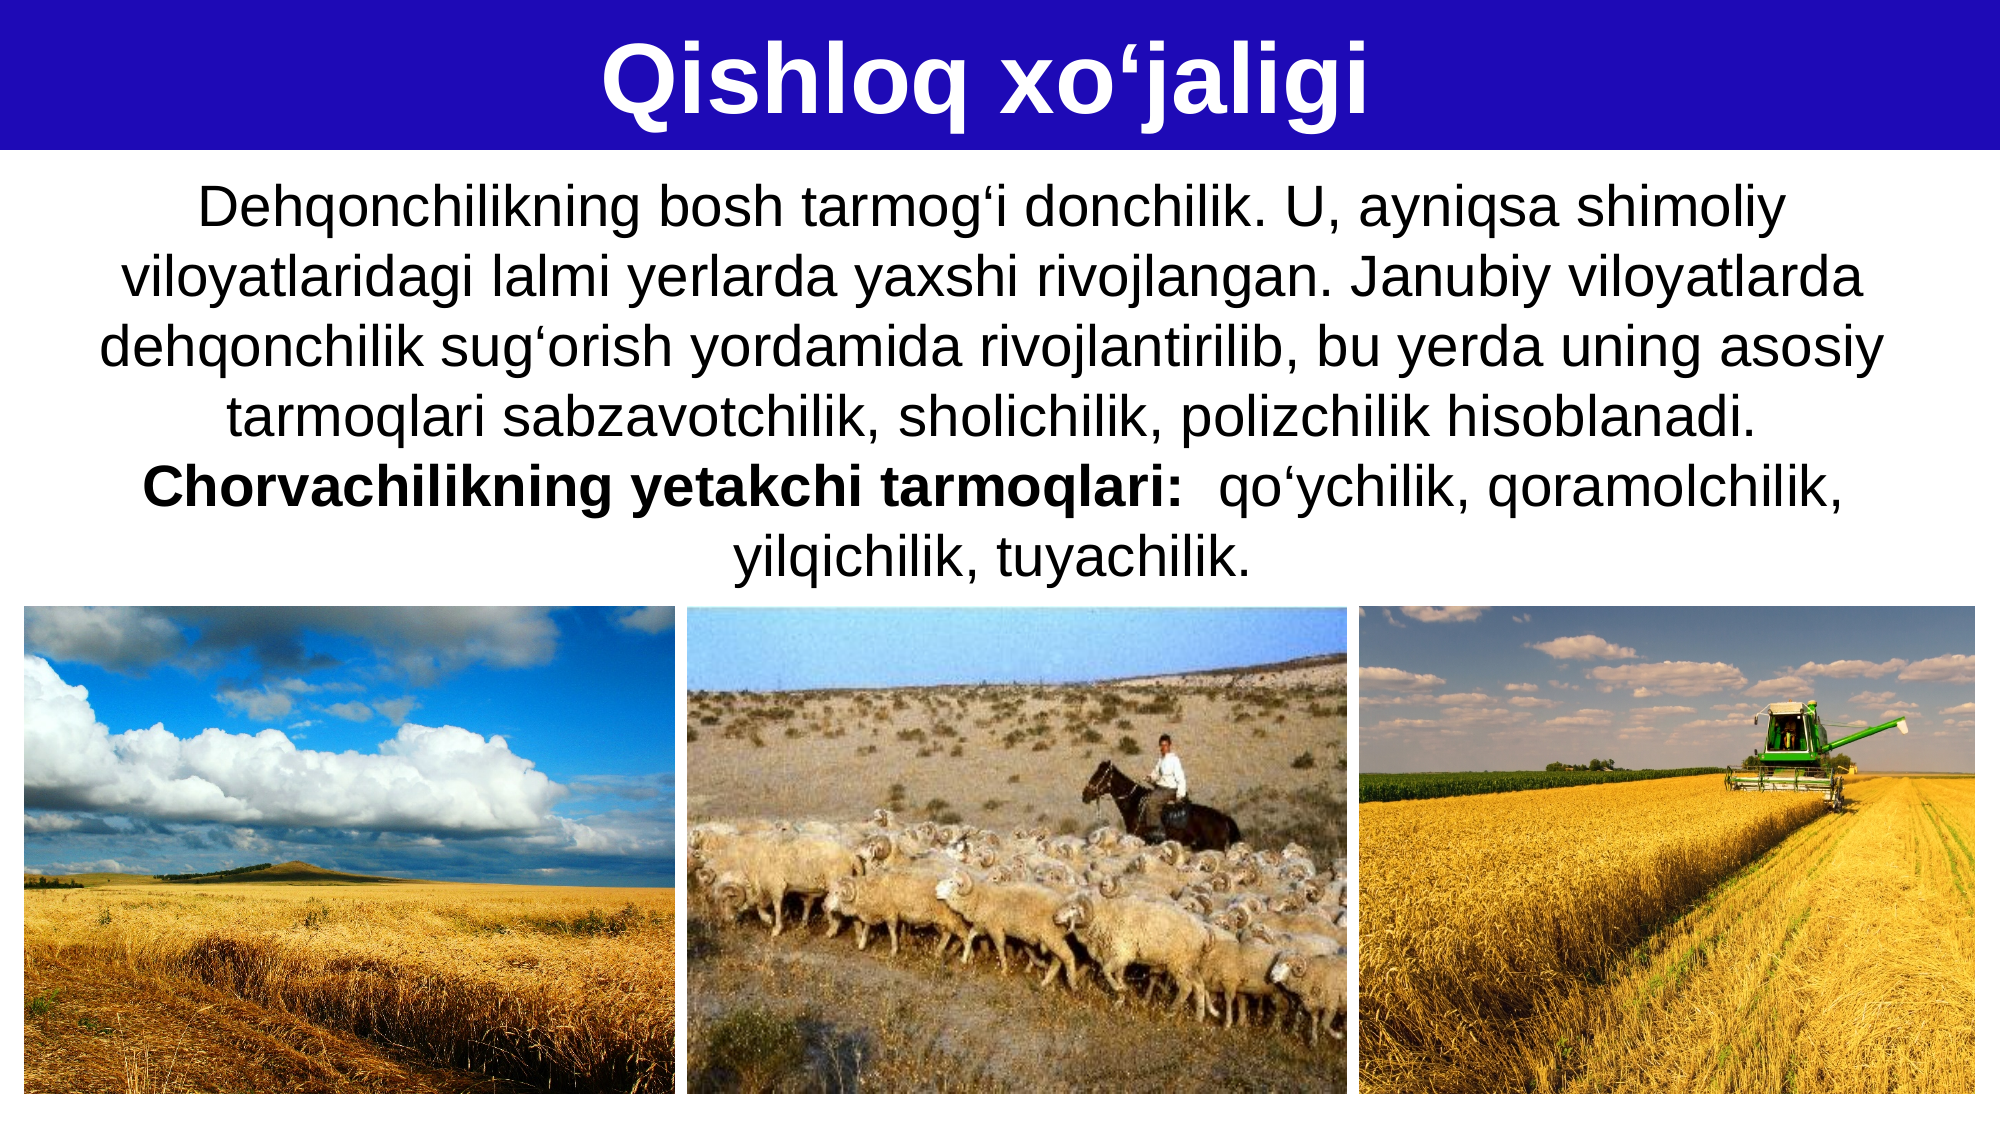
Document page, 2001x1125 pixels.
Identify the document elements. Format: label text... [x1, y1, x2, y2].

picture [24, 606, 676, 1095]
text_box Dehqonchilikning bosh tarmog‘i donchilik. U, ayniqsa shimoliy viloyatlaridagi lalmi yerlarda yaxshi rivojlangan. Janubiy viloyatlarda dehqonchilik sug‘orish yordamida rivojlantirilib, bu yerda uning asosiy tarmoqlari sabzavotchilik, sholichilik, polizchilik hisoblanadi. Chorvachilikning yetakchi tarmoqlari: qo‘ychilik, qoramolchilik, yilqichilik, tuyachilik. [10, 159, 1977, 597]
picture [1359, 606, 1976, 1095]
text_box Qishloq xo‘jaligi [0, 0, 2000, 150]
picture [687, 606, 1348, 1095]
